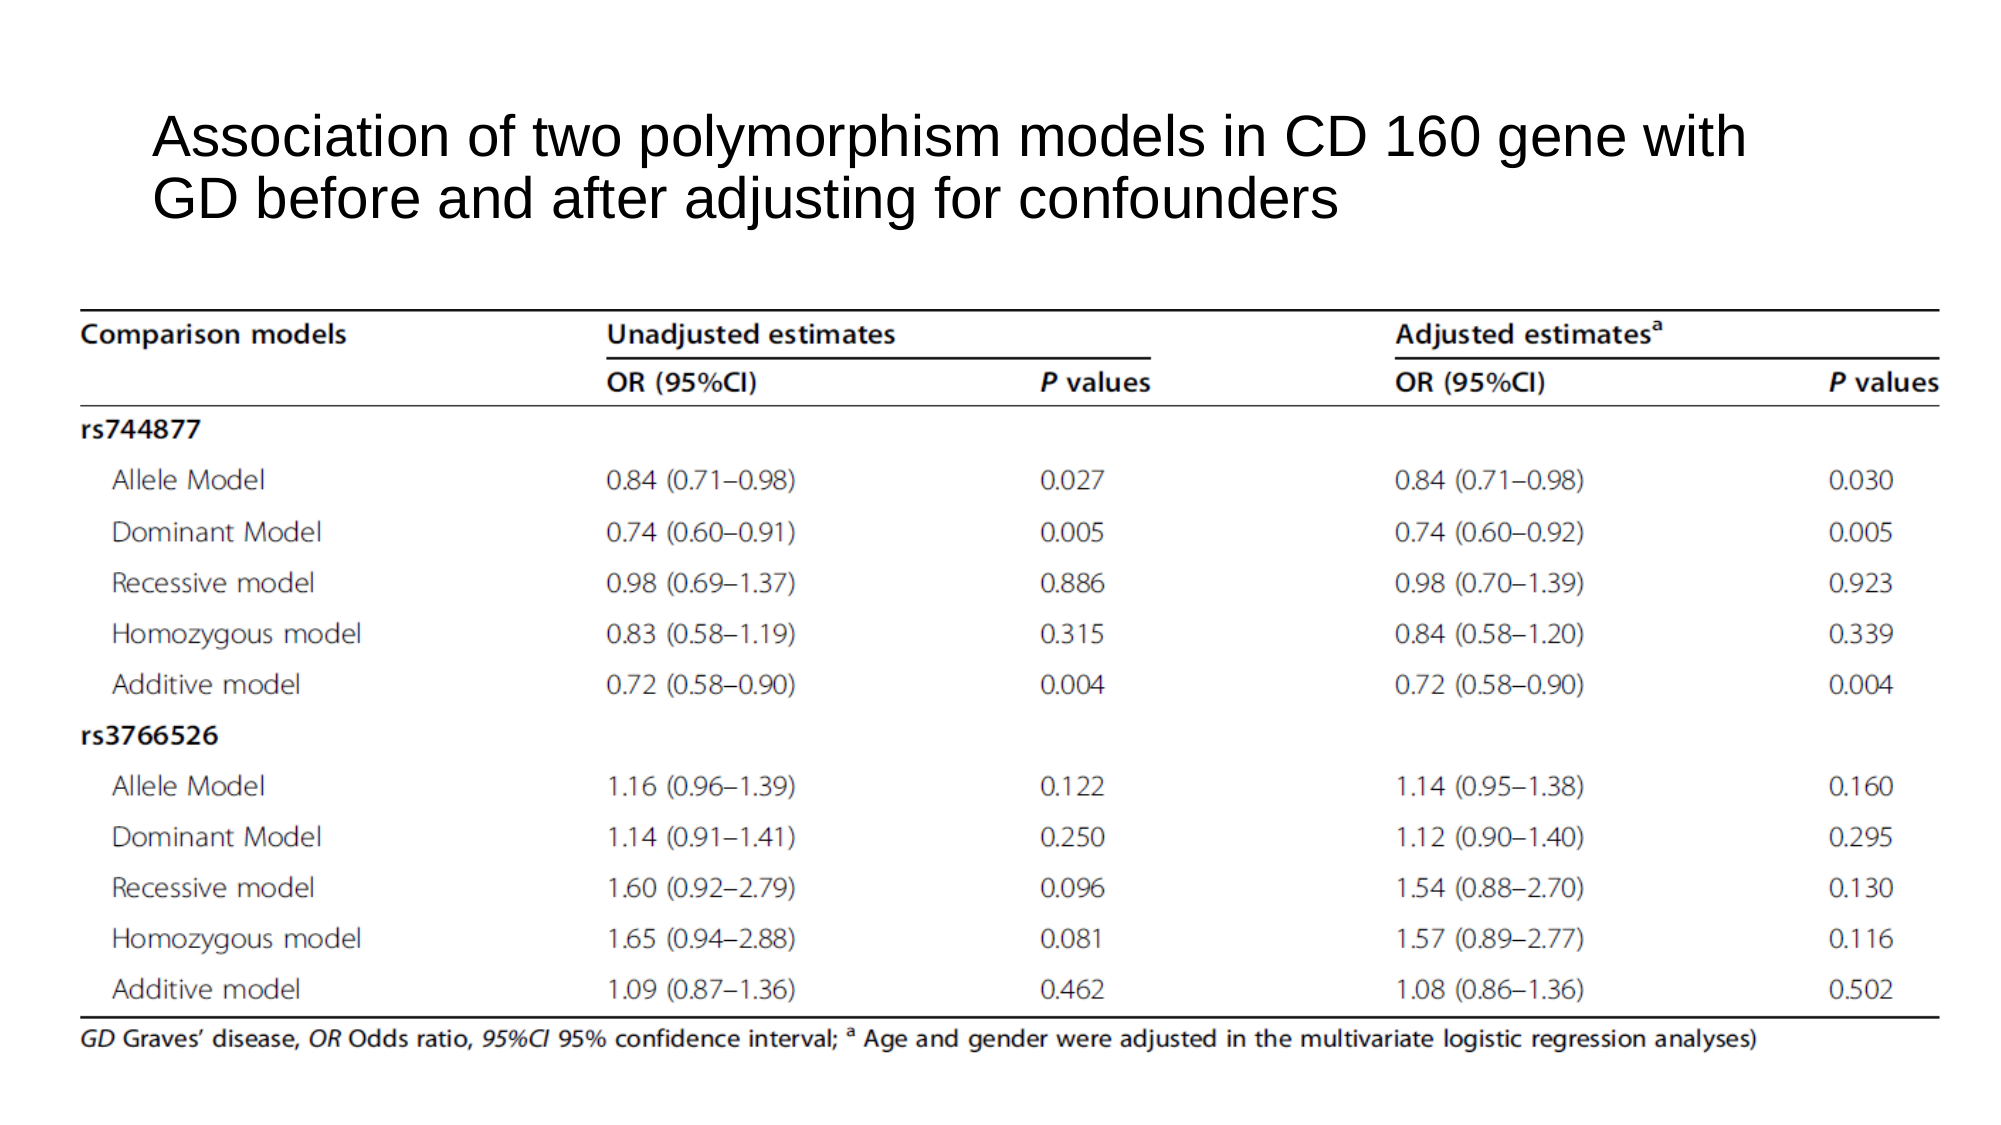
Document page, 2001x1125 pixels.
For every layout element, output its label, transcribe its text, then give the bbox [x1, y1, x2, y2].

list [79, 309, 1942, 1066]
title Association of two polymorphism models in CD 160 gene with GD before and after adjusting for confounders [137, 59, 1863, 278]
